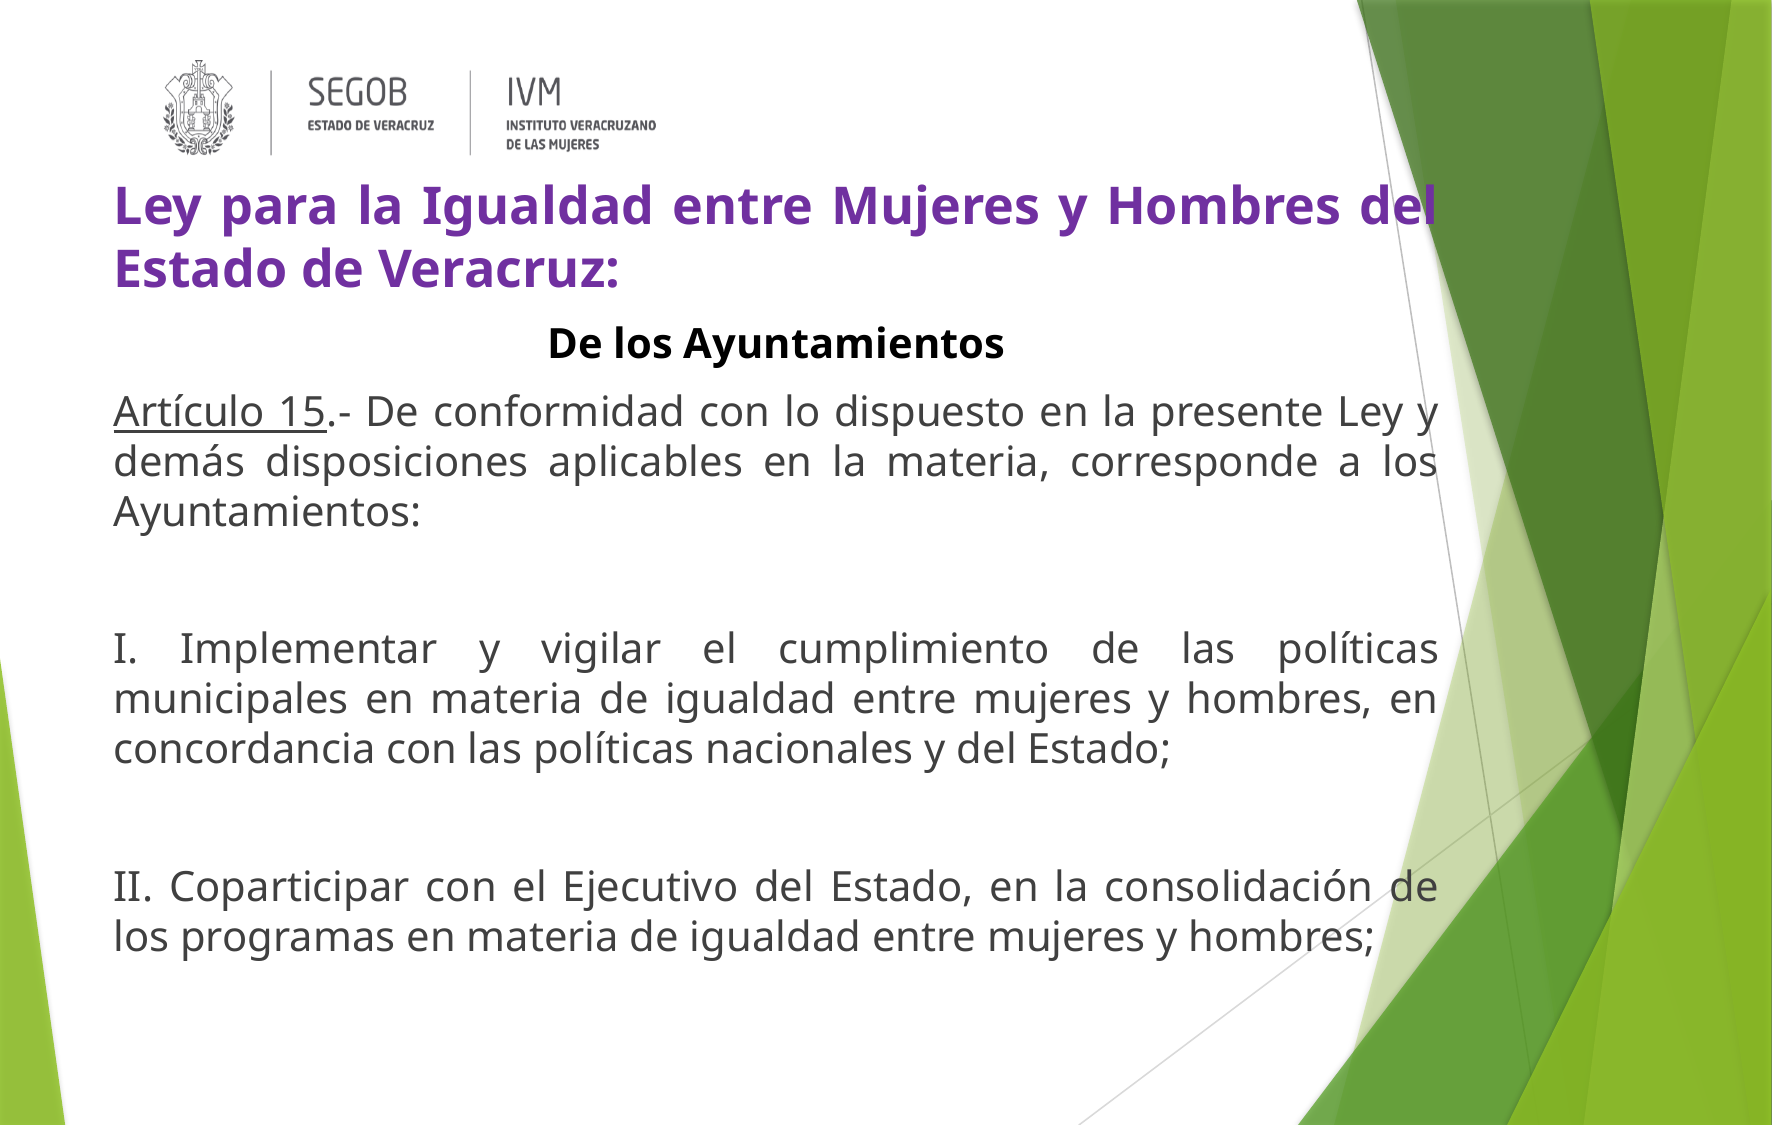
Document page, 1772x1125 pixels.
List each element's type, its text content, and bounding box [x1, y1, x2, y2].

picture [140, 60, 669, 166]
list Ley para la Igualdad entre Mujeres y Hombres del Estado de Veracruz: De los Ayuntamientos Artículo 15.- De conformidad con lo dispuesto en la presente Ley y demás disposiciones aplicables en la materia, corresponde a los Ayuntamientos: I. Implementar y vigilar el cumplimiento de las políticas municipales en materia de igualdad entre mujeres y hombres, en concordancia con las políticas nacionales y del Estado; II. Coparticipar con el Ejecutivo del Estado, en la consolidación de los programas en materia de igualdad entre mujeres y hombres; [98, 165, 1455, 1093]
